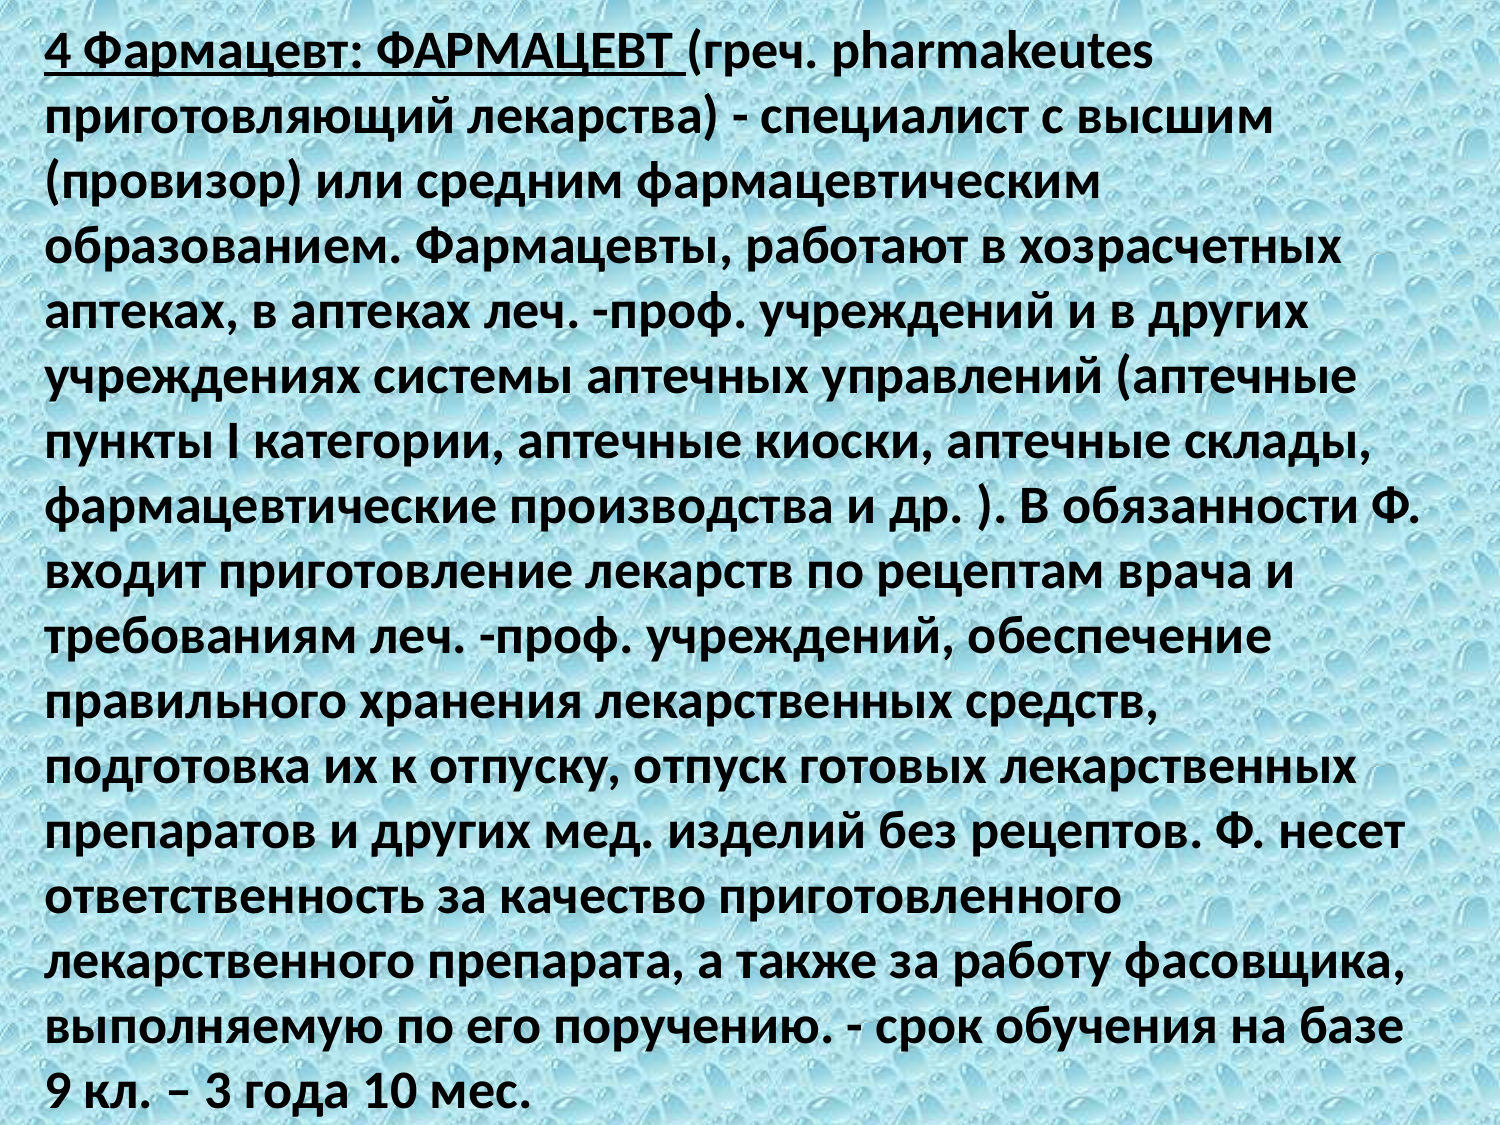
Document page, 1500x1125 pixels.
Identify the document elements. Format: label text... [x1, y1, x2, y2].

picture [0, 0, 1500, 1125]
text_box 4 Фармацевт: ФАРМАЦЕВТ (греч. pharmakeutes приготовляющий лекарства) - специалист с высшим (провизор) или средним фармацевтическим образованием. Фармацевты, работают в хозрасчетных аптеках, в аптеках леч. -проф. учреждений и в других учреждениях системы аптечных управлений (аптечные пункты I категории, аптечные киоски, аптечные склады, фармацевтические производства и др. ). В обязанности Ф. входит приготовление лекарств по рецептам врача и требованиям леч. -проф. учреждений, обеспечение правильного хранения лекарственных средств, подготовка их к отпуску, отпуск готовых лекарственных препаратов и других мед. изделий без рецептов. Ф. несет ответственность за качество приготовленного лекарственного препарата, а также за работу фасовщика, выполняемую по его поручению. - срок обучения на базе 9 кл. – 3 года 10 мес. [29, 7, 1447, 1125]
